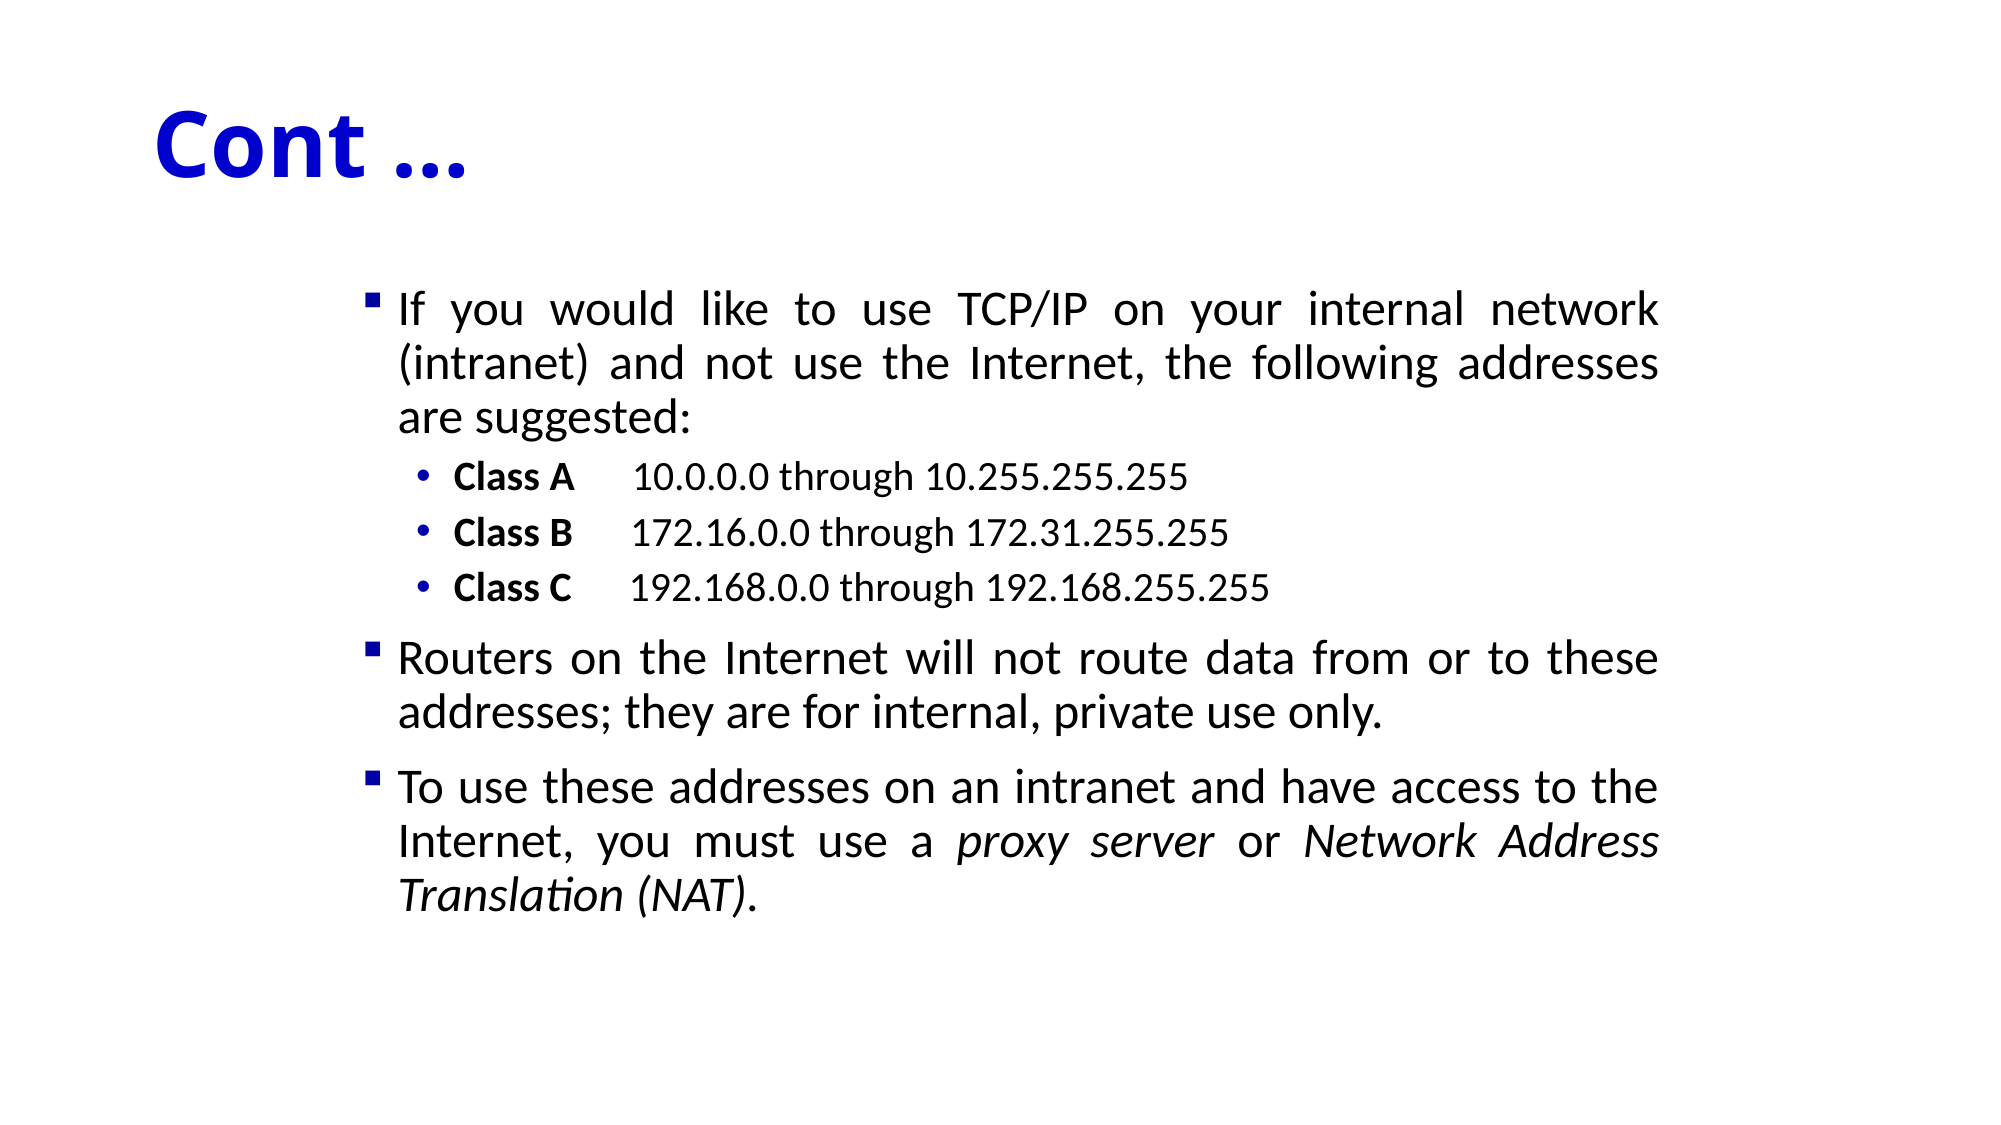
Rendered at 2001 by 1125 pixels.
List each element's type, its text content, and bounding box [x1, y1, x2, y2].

list If you would like to use TCP/IP on your internal network (intranet) and not use the Internet, the following addresses are suggested: Class A 10.0.0.0 through 10.255.255.255 Class B 172.16.0.0 through 172.31.255.255 Class C 192.168.0.0 through 192.168.255.255 Routers on the Internet will not route data from or to these addresses; they are for internal, private use only. To use these addresses on an intranet and have access to the Internet, you must use a proxy server or Network Address Translation (NAT). [324, 275, 1675, 1088]
title Cont … [137, 74, 1863, 221]
